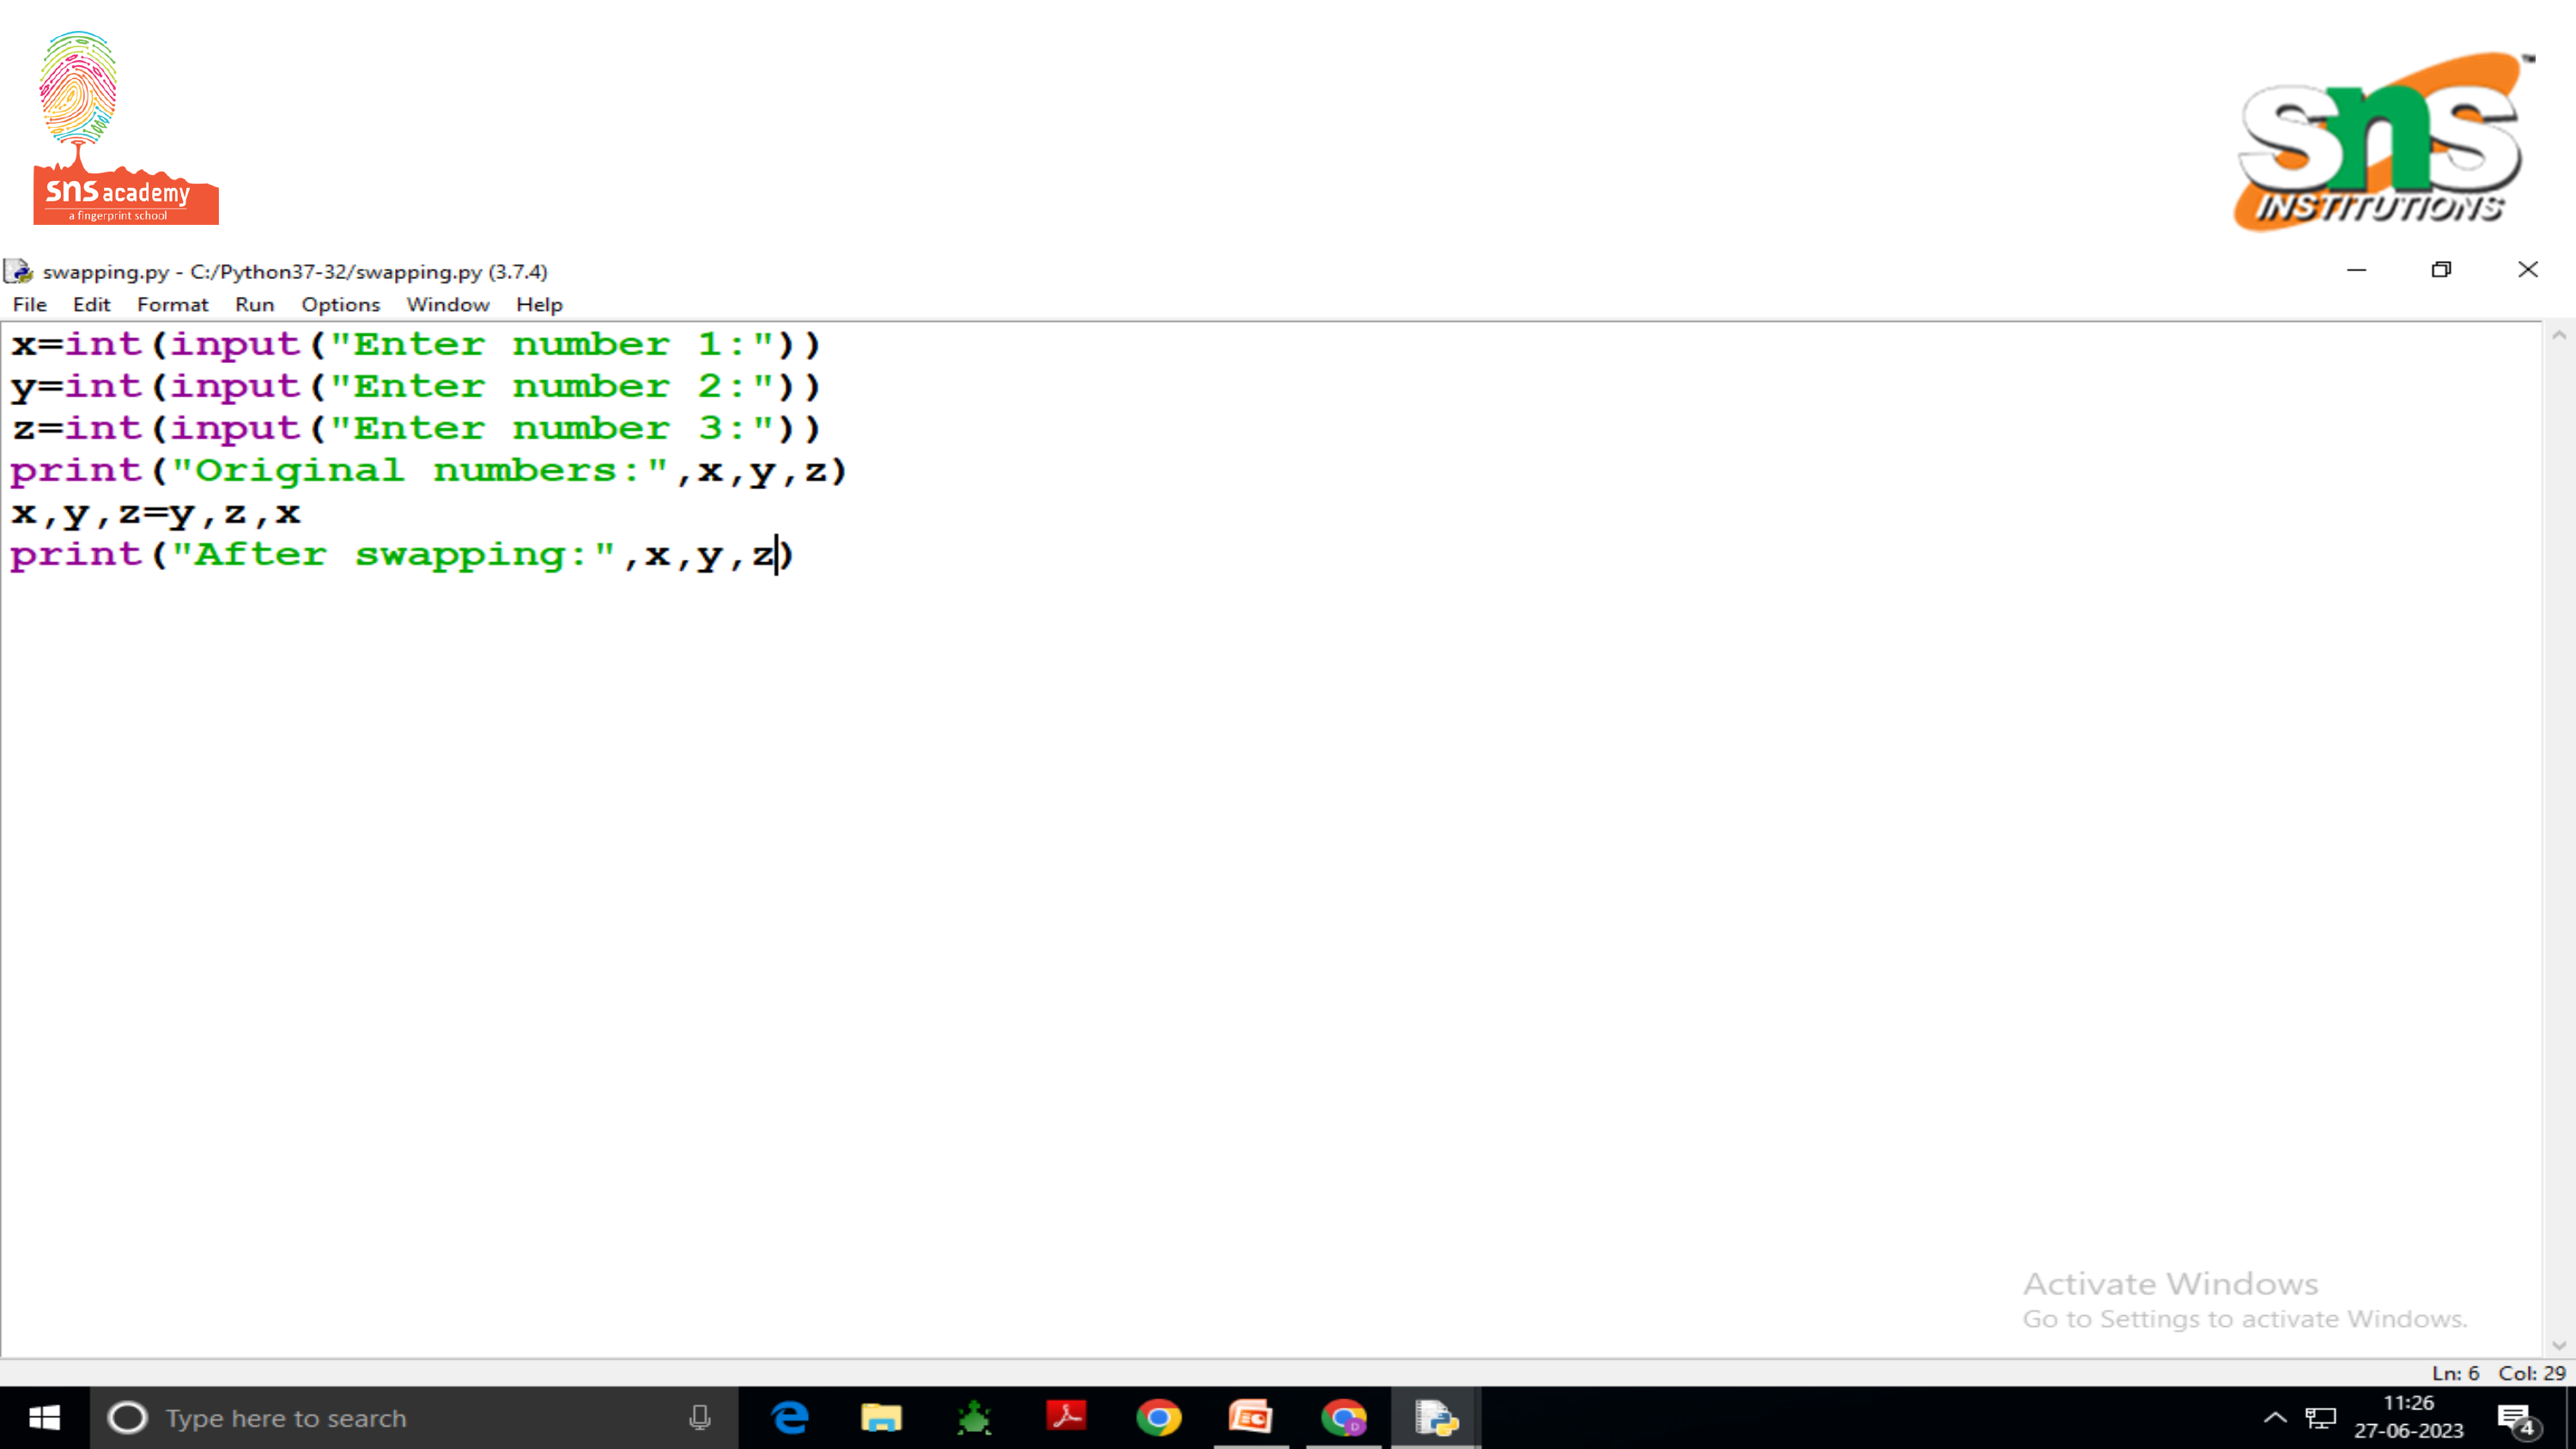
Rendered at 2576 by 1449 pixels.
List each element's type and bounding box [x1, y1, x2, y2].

picture [33, 31, 219, 225]
picture [0, 254, 2576, 1449]
picture [2233, 50, 2536, 233]
